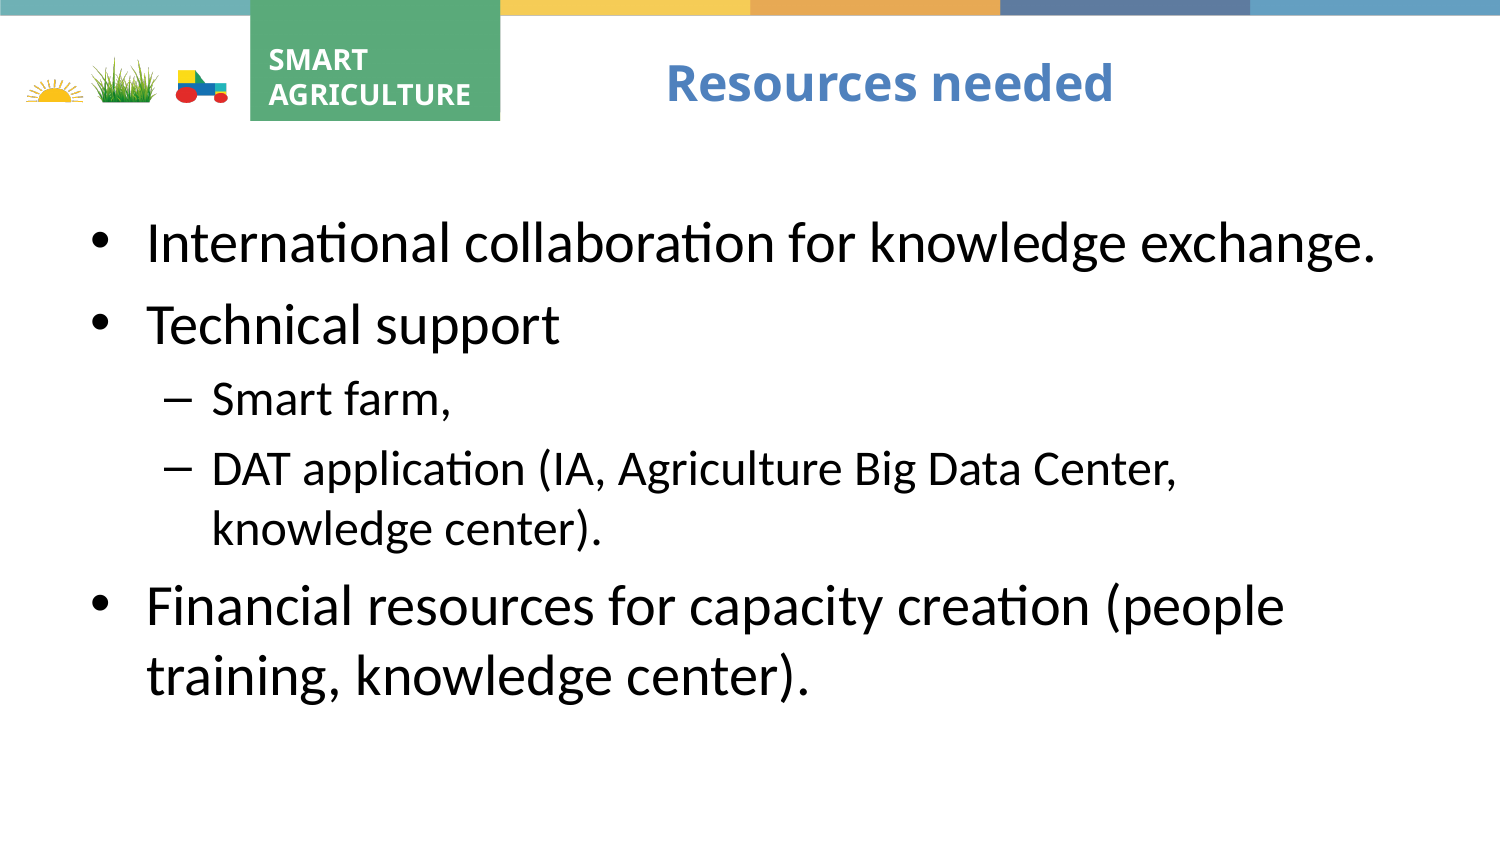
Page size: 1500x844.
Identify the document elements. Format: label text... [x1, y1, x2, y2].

list International collaboration for knowledge exchange. Technical support Smart farm, DAT application (IA, Agriculture Big Data Center, knowledge center). Financial resources for capacity creation (people training, knowledge center). [75, 196, 1425, 754]
picture [0, 0, 1500, 122]
